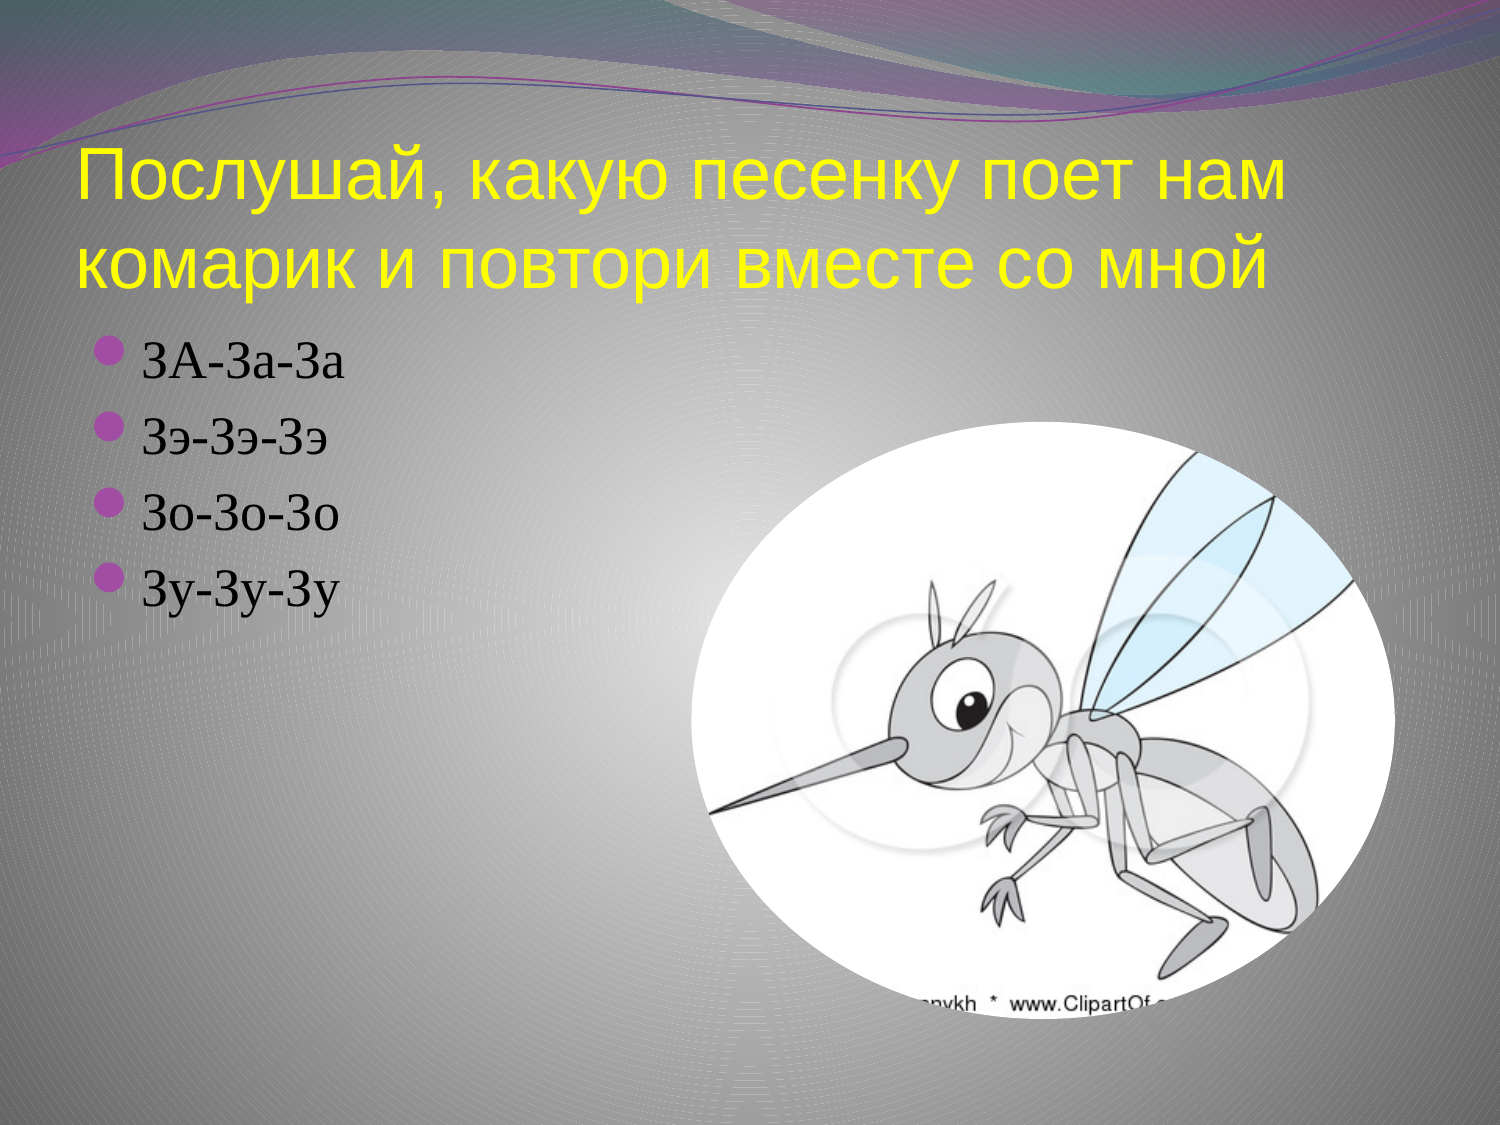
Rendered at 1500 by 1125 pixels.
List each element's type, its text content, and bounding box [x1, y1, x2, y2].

title Послушай, какую песенку поет нам комарик и повтори вместе со мной [75, 115, 1425, 303]
picture [691, 421, 1396, 1020]
list ЗА-За-За Зэ-Зэ-Зэ Зо-Зо-Зо Зу-Зу-Зу [75, 317, 1425, 1038]
